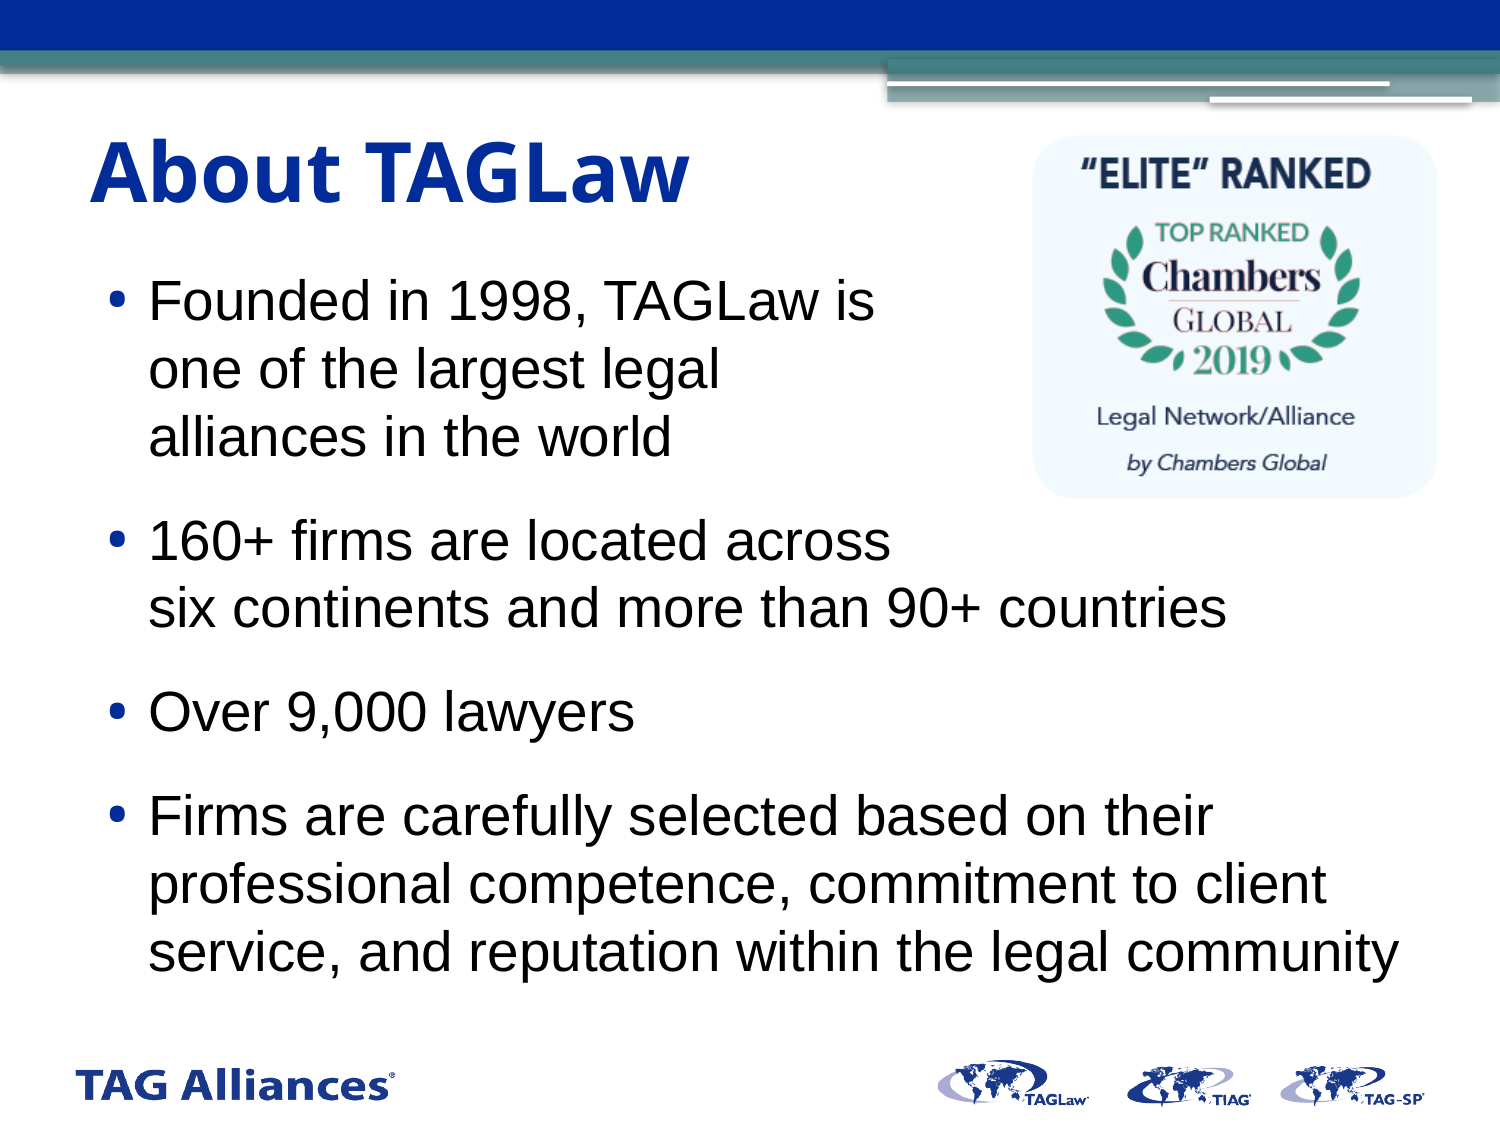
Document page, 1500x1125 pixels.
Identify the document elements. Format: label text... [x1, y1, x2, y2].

picture [50, 1068, 405, 1107]
picture [1012, 124, 1455, 513]
title About TAGLaw [75, 81, 1425, 256]
list Founded in 1998, TAGLaw is one of the largest legal alliances in the world 160+ firms are located across six continents and more than 90+ countries Over 9,000 lawyers Firms are carefully selected based on their professional competence, commitment to client service, and reputation within the legal community [75, 256, 1425, 1054]
picture [928, 1054, 1425, 1107]
